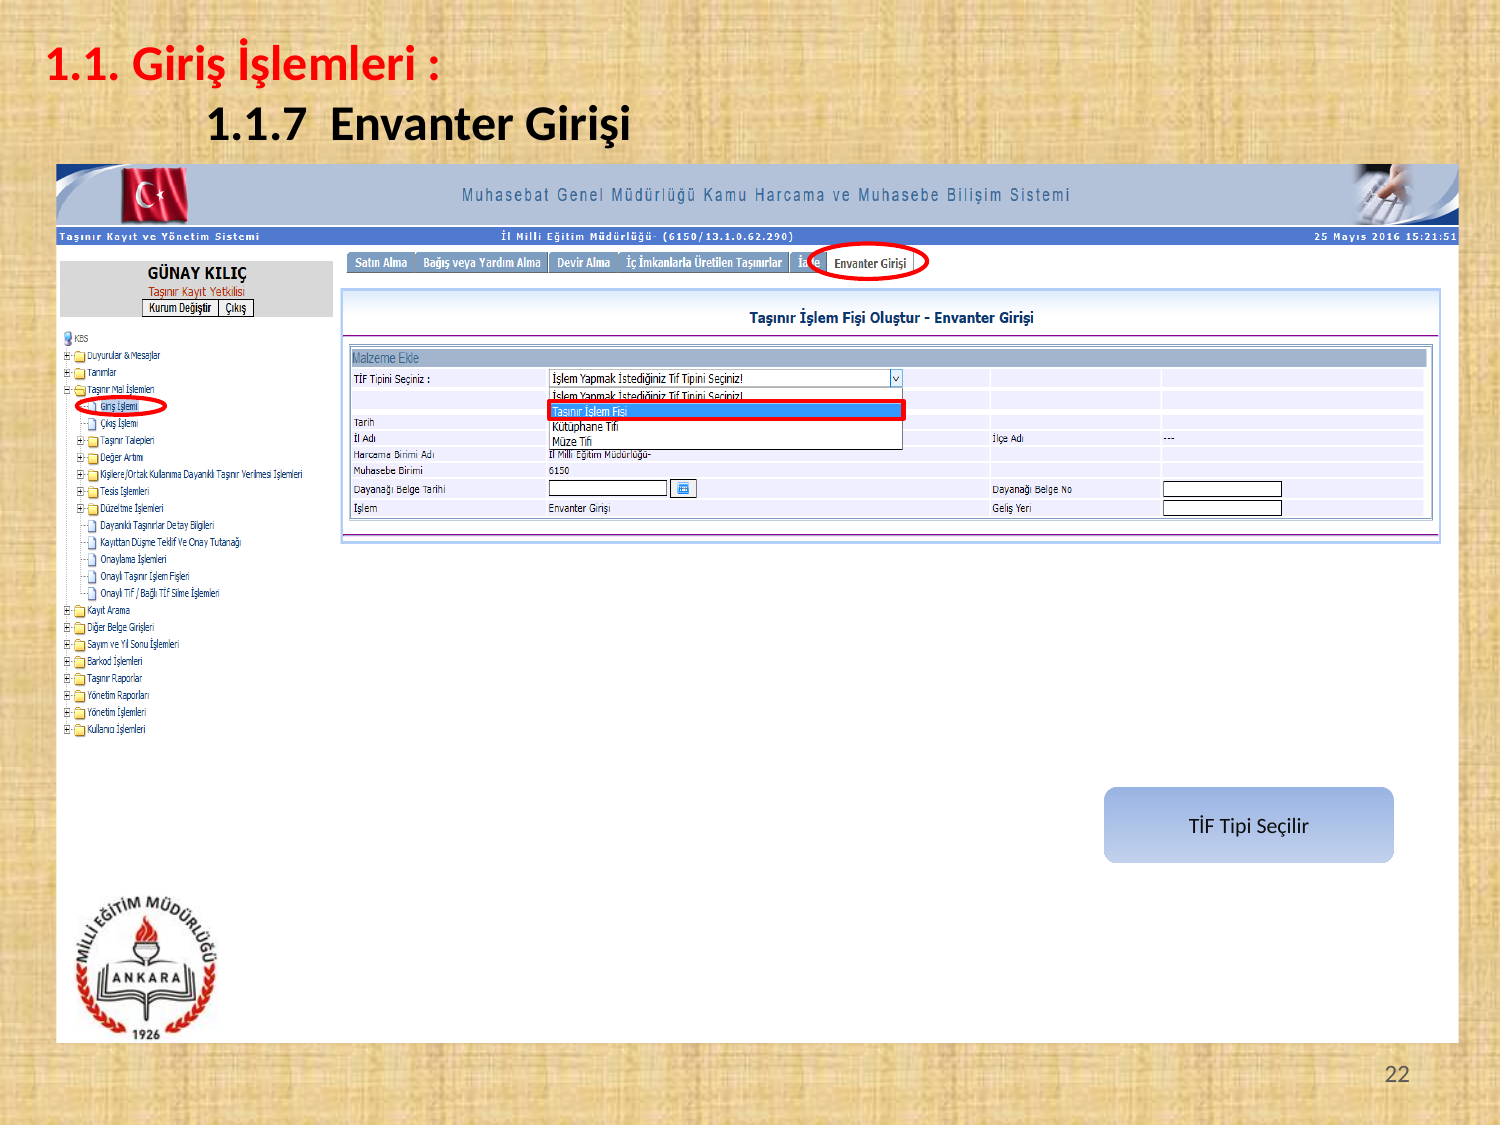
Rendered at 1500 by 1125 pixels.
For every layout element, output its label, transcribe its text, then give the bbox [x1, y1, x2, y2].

picture [0, 0, 1500, 1125]
text_box 1.1. Giriş İşlemleri : 1.1.7 Envanter Girişi [29, 22, 1140, 158]
slide_number 22 [1074, 1052, 1425, 1103]
